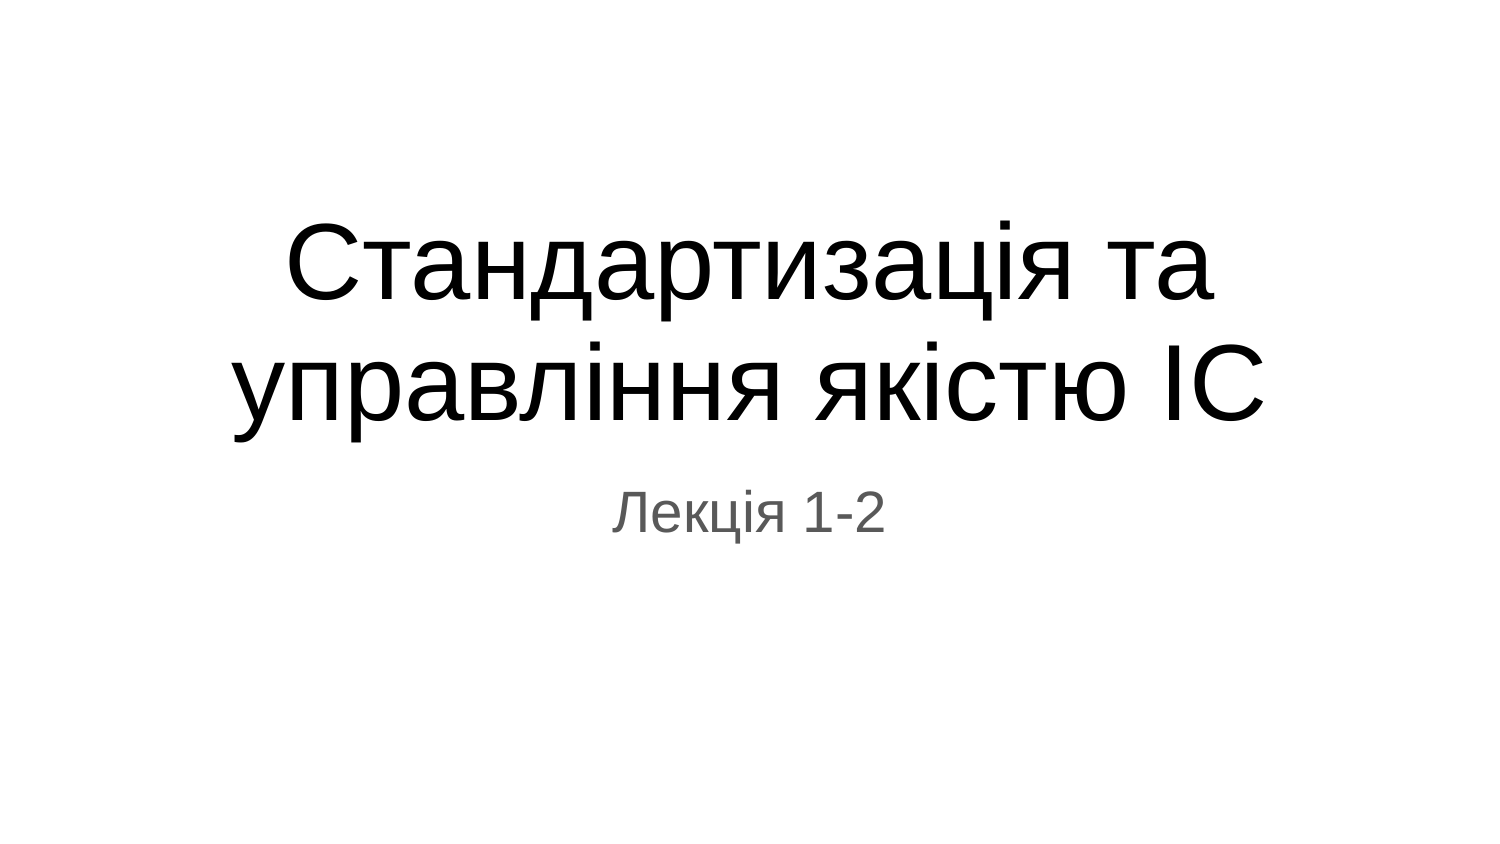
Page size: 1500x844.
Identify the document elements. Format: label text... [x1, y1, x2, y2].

title Стандартизація та управління якістю ІС [51, 122, 1449, 459]
subtitle Лекція 1-2 [51, 464, 1449, 595]
